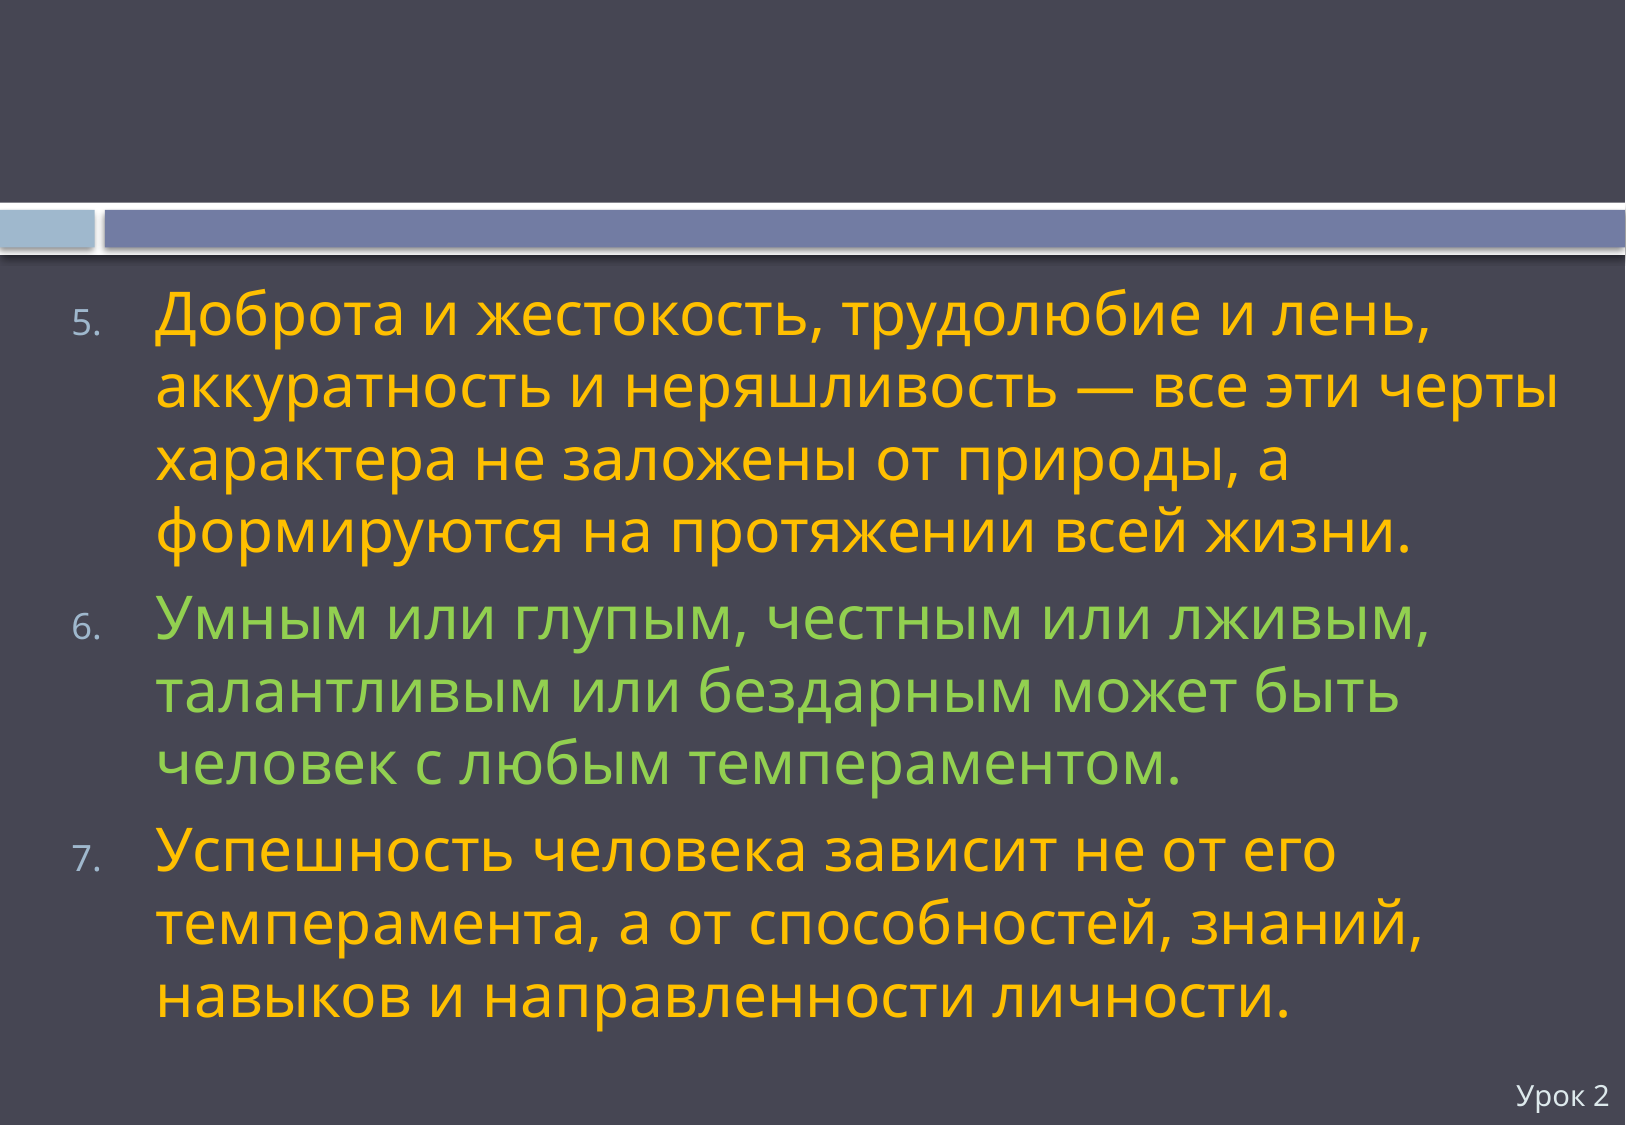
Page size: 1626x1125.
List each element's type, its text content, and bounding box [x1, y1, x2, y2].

footer Урок 2 [661, 1065, 1625, 1125]
list Доброта и жестокость, трудолюбие и лень, аккуратность и неряшливость — все эти черты характера не заложены от природы, а формируются на протяжении всей жизни. Умным или глупым, честным или лживым, талантливым или бездарным может быть человек с любым темпераментом. Успешность человека зависит не от его темперамента, а от способностей, знаний, навыков и направленности личности. [56, 266, 1581, 1041]
